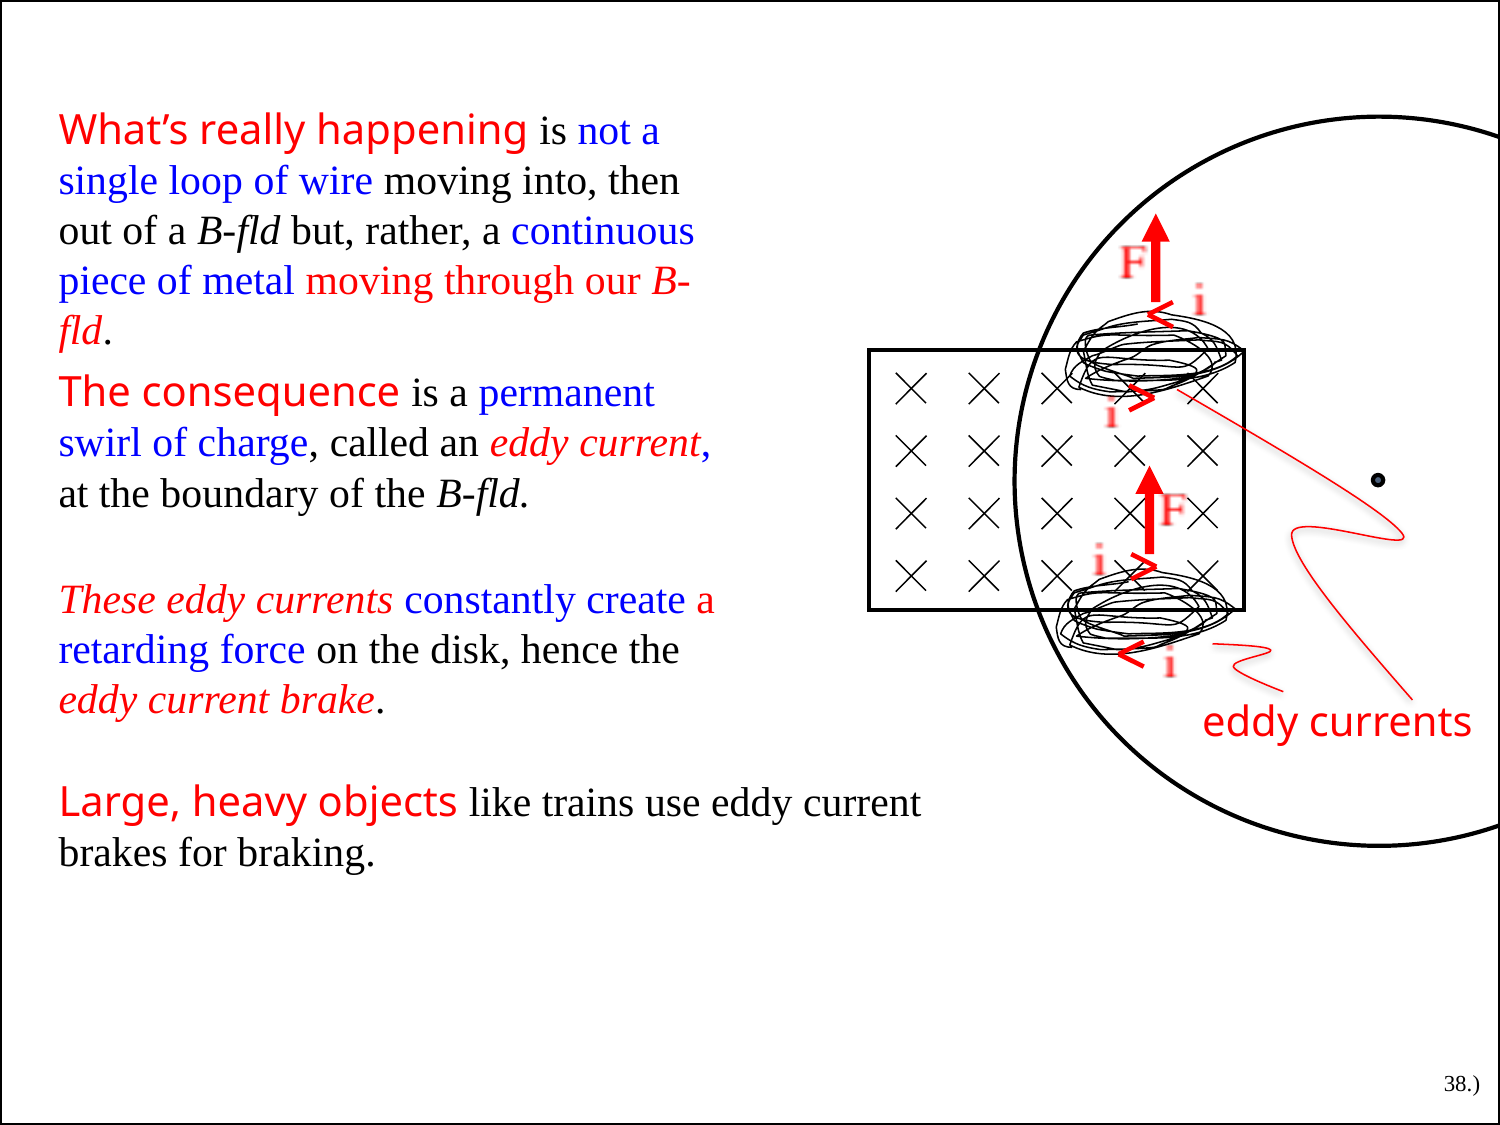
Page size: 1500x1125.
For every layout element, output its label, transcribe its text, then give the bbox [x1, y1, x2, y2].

text_box [1056, 619, 1227, 655]
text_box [1147, 301, 1174, 328]
text_box The consequence is a permanent swirl of charge, called an eddy current, at the boundary of the B-fld. [43, 357, 744, 523]
text_box 38.) [1430, 1061, 1495, 1103]
text_box [0, 0, 1500, 1125]
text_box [1157, 637, 1182, 682]
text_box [1128, 385, 1155, 411]
text_box These eddy currents constantly create a retarding force on the disk, hence the eddy current brake. [43, 564, 744, 730]
text_box 56.) [1095, 388, 1157, 438]
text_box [1130, 553, 1157, 580]
text_box eddy currents [1187, 687, 1500, 753]
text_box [1186, 275, 1211, 320]
text_box [1039, 116, 1500, 687]
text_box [868, 349, 1244, 611]
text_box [1114, 241, 1152, 282]
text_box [1099, 388, 1123, 432]
text_box [1372, 474, 1384, 486]
text_box [1072, 312, 1242, 349]
text_box [1212, 641, 1285, 694]
text_box [1149, 213, 1162, 244]
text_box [1118, 641, 1144, 667]
text_box 76.) [1257, 687, 1279, 695]
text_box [1087, 535, 1112, 580]
text_box [1248, 428, 1415, 702]
text_box Large, heavy objects like trains use eddy current brakes for braking. [43, 766, 1015, 882]
text_box What’s really happening is not a single loop of wire moving into, then out of a B-fld but, rather, a continuous piece of metal moving through our B-fld. [43, 95, 744, 357]
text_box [1154, 488, 1192, 530]
text_box [1041, 497, 1500, 846]
